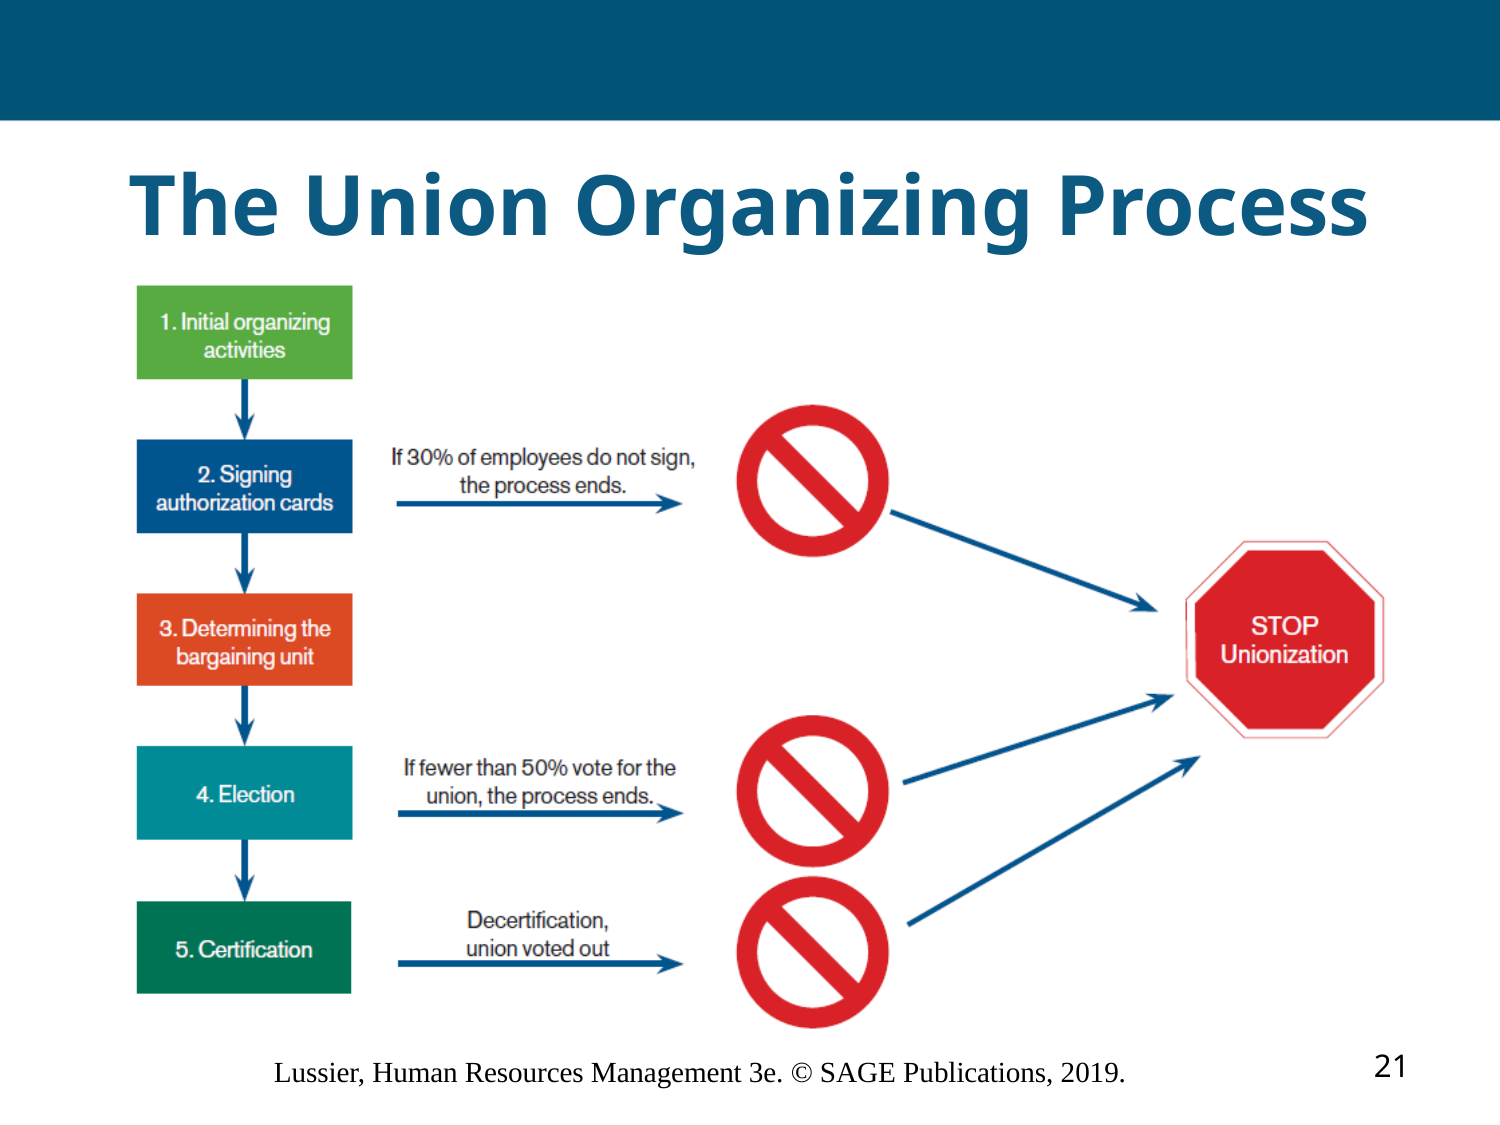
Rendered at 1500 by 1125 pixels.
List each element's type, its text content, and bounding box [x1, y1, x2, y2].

title The Union Organizing Process [75, 125, 1425, 280]
picture [0, 121, 1500, 1125]
footer Lussier, Human Resources Management 3e. © SAGE Publications, 2019. [75, 1041, 1325, 1101]
slide_number 21 [1357, 1037, 1425, 1098]
